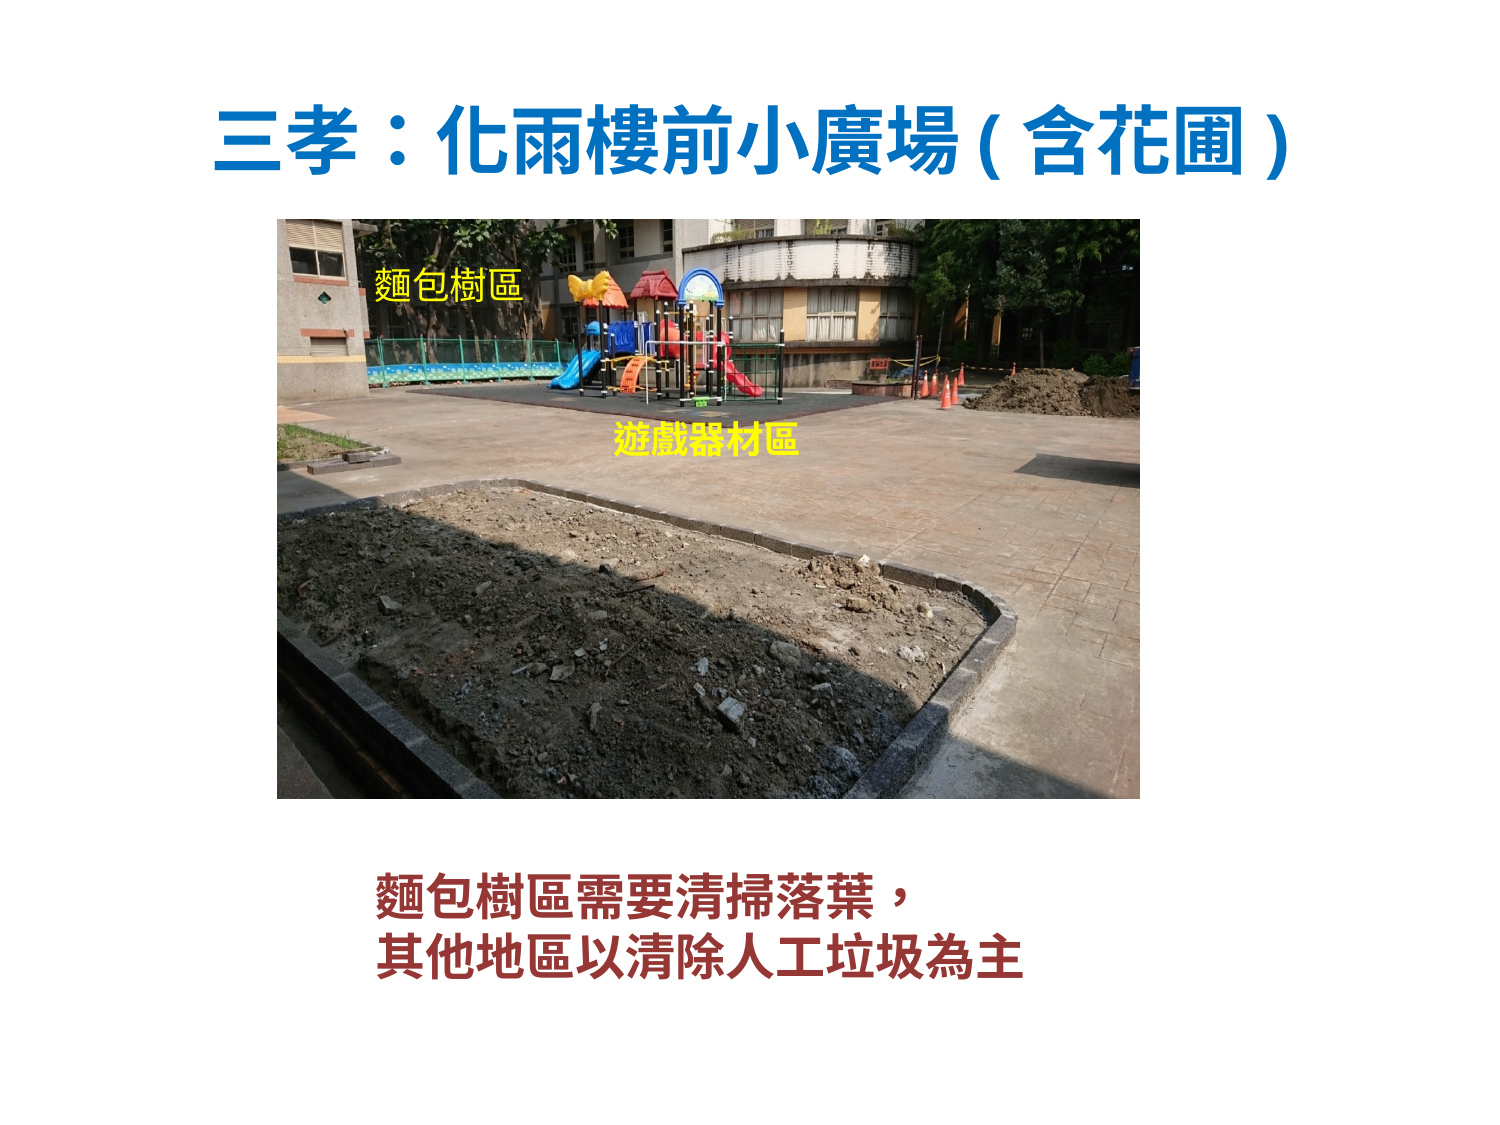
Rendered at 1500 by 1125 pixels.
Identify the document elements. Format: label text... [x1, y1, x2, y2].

title 三孝：化雨樓前小廣場(含花圃) [75, 45, 1425, 233]
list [277, 219, 1140, 799]
text_box 麵包樹區需要清掃落葉， 其他地區以清除人工垃圾為主 [360, 857, 1117, 1038]
